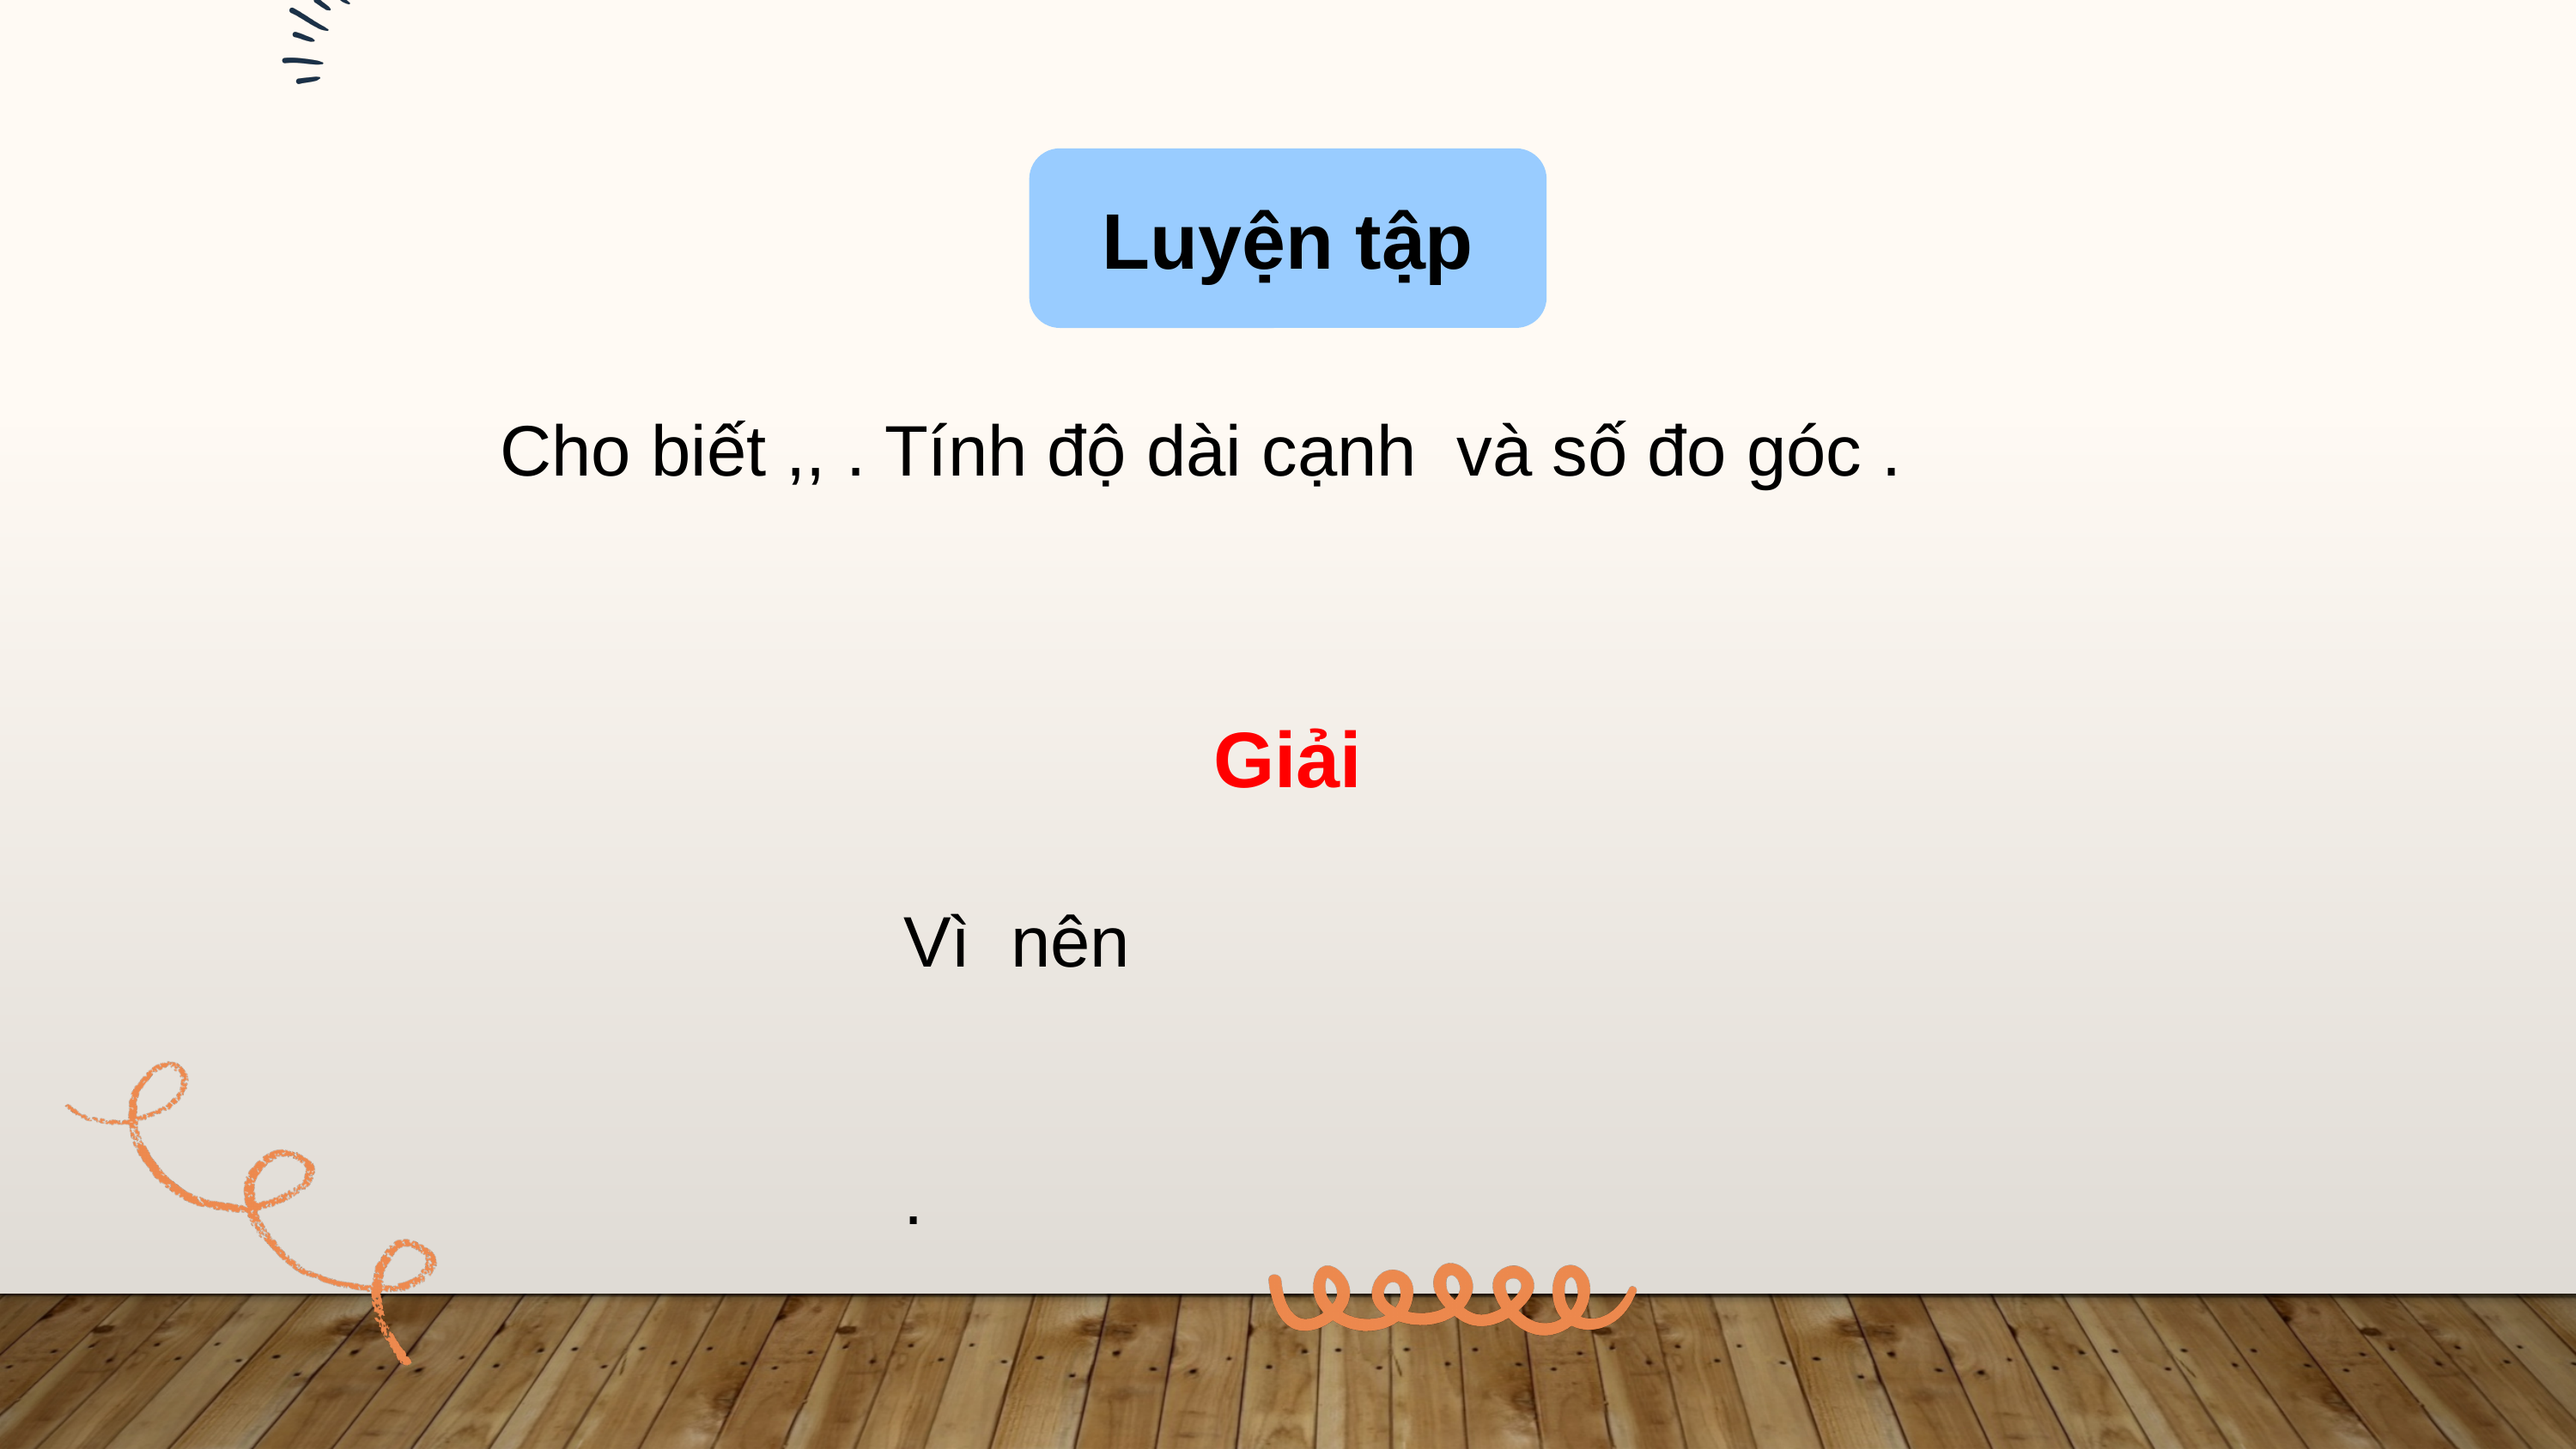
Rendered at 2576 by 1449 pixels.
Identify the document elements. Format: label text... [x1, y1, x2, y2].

text_box Luyện tập [1029, 148, 1547, 329]
text_box Giải [965, 702, 1610, 810]
picture [252, 0, 437, 90]
picture [0, 1023, 2576, 1449]
